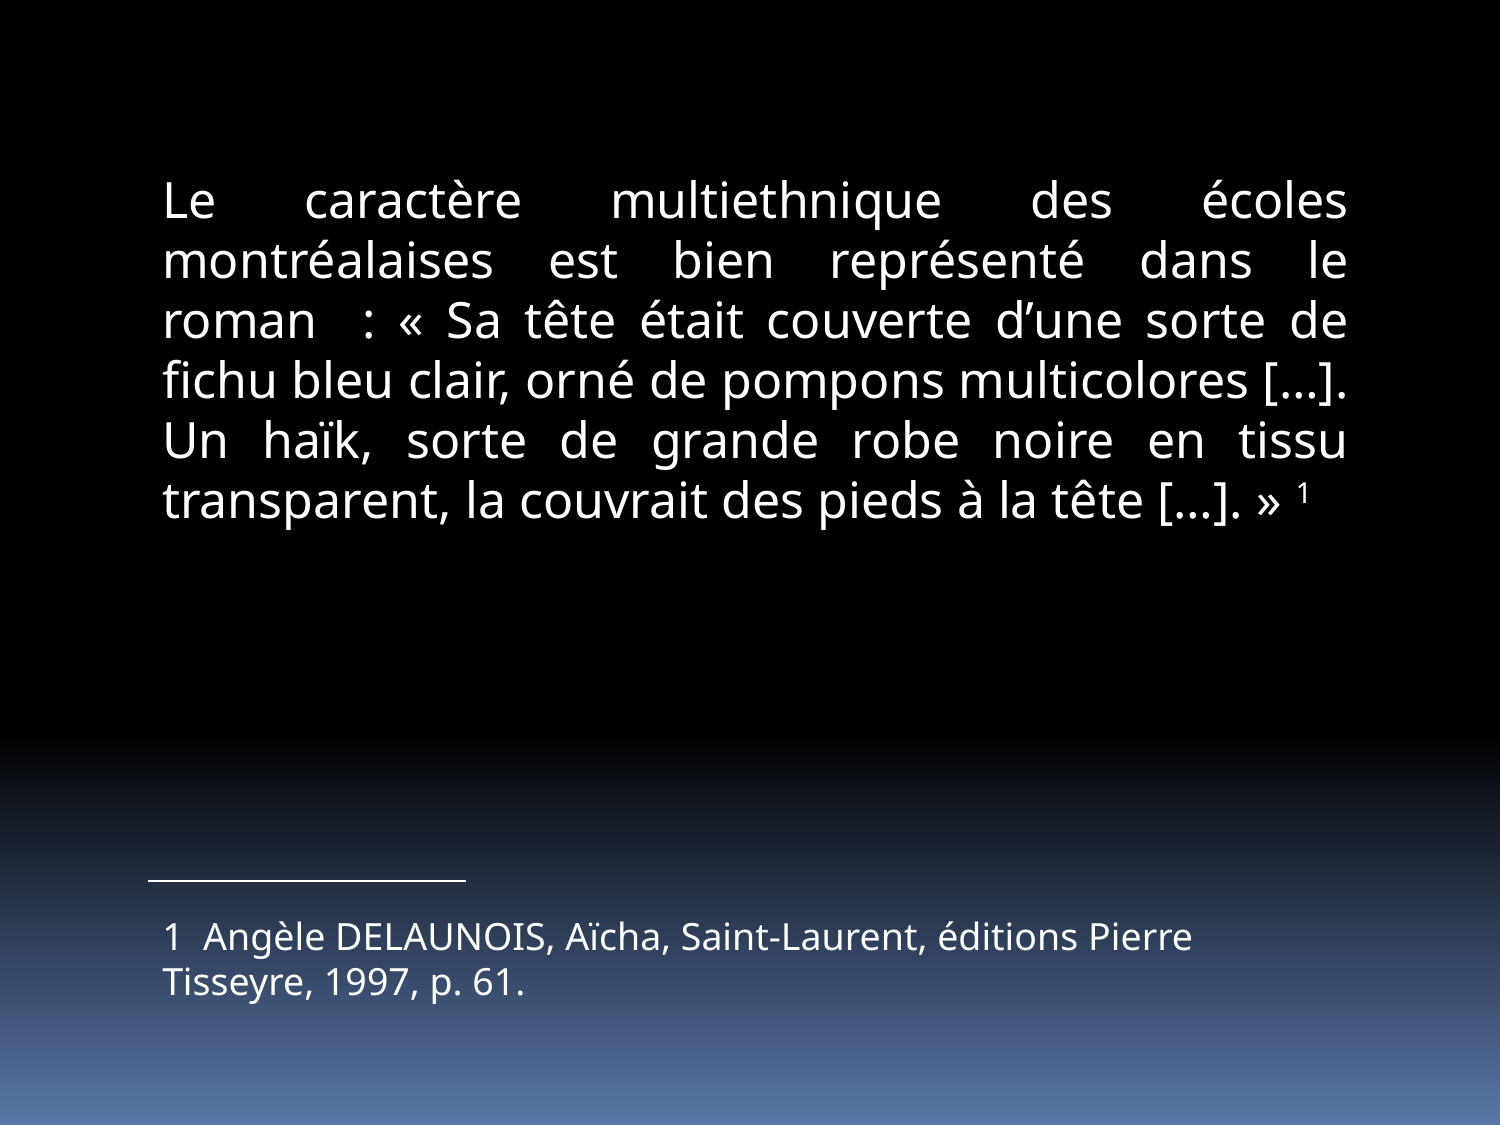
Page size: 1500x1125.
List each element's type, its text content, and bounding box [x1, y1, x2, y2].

text_box Le caractère multiethnique des écoles montréalaises est bien représenté dans le roman : « Sa tête était couverte d’une sorte de fichu bleu clair, orné de pompons multicolores […]. Un haïk, sorte de grande robe noire en tissu transparent, la couvrait des pieds à la tête […]. » 1 [147, 160, 1365, 536]
text_box 1 Angèle DELAUNOIS, Aïcha, Saint-Laurent, éditions Pierre Tisseyre, 1997, p. 61. [147, 905, 1341, 1010]
